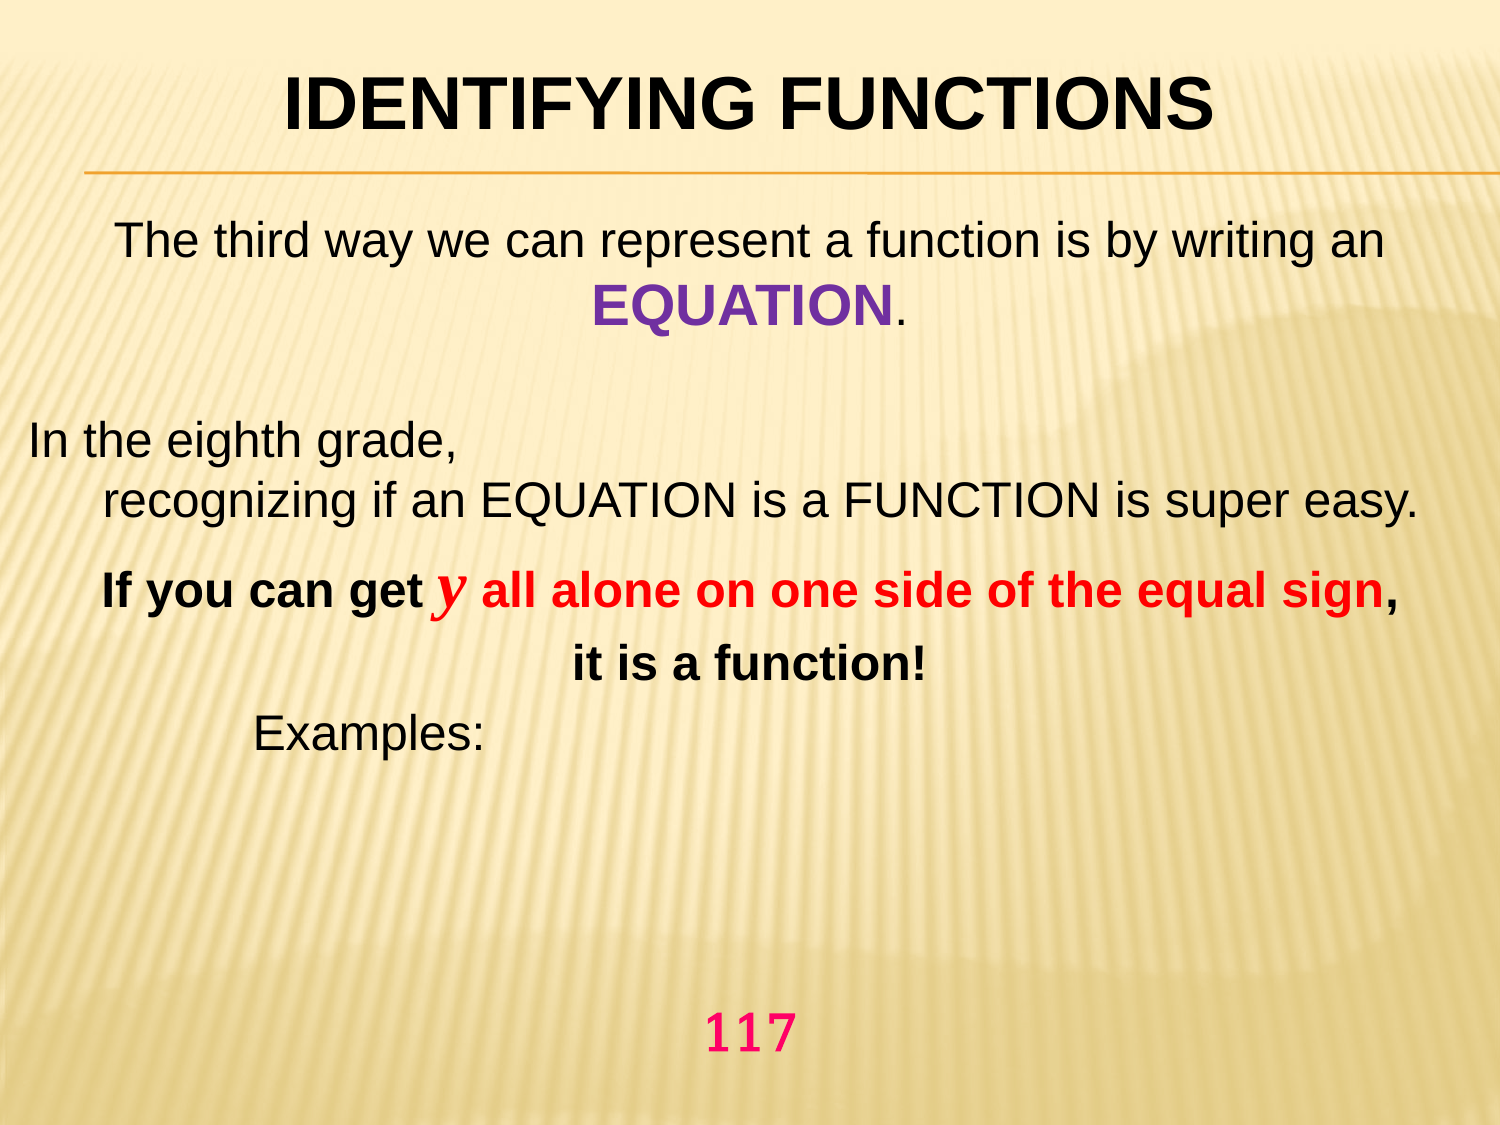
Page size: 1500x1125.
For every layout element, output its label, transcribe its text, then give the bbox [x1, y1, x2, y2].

text_box IDENTIFYING FUNCTIONS [0, 37, 1500, 163]
